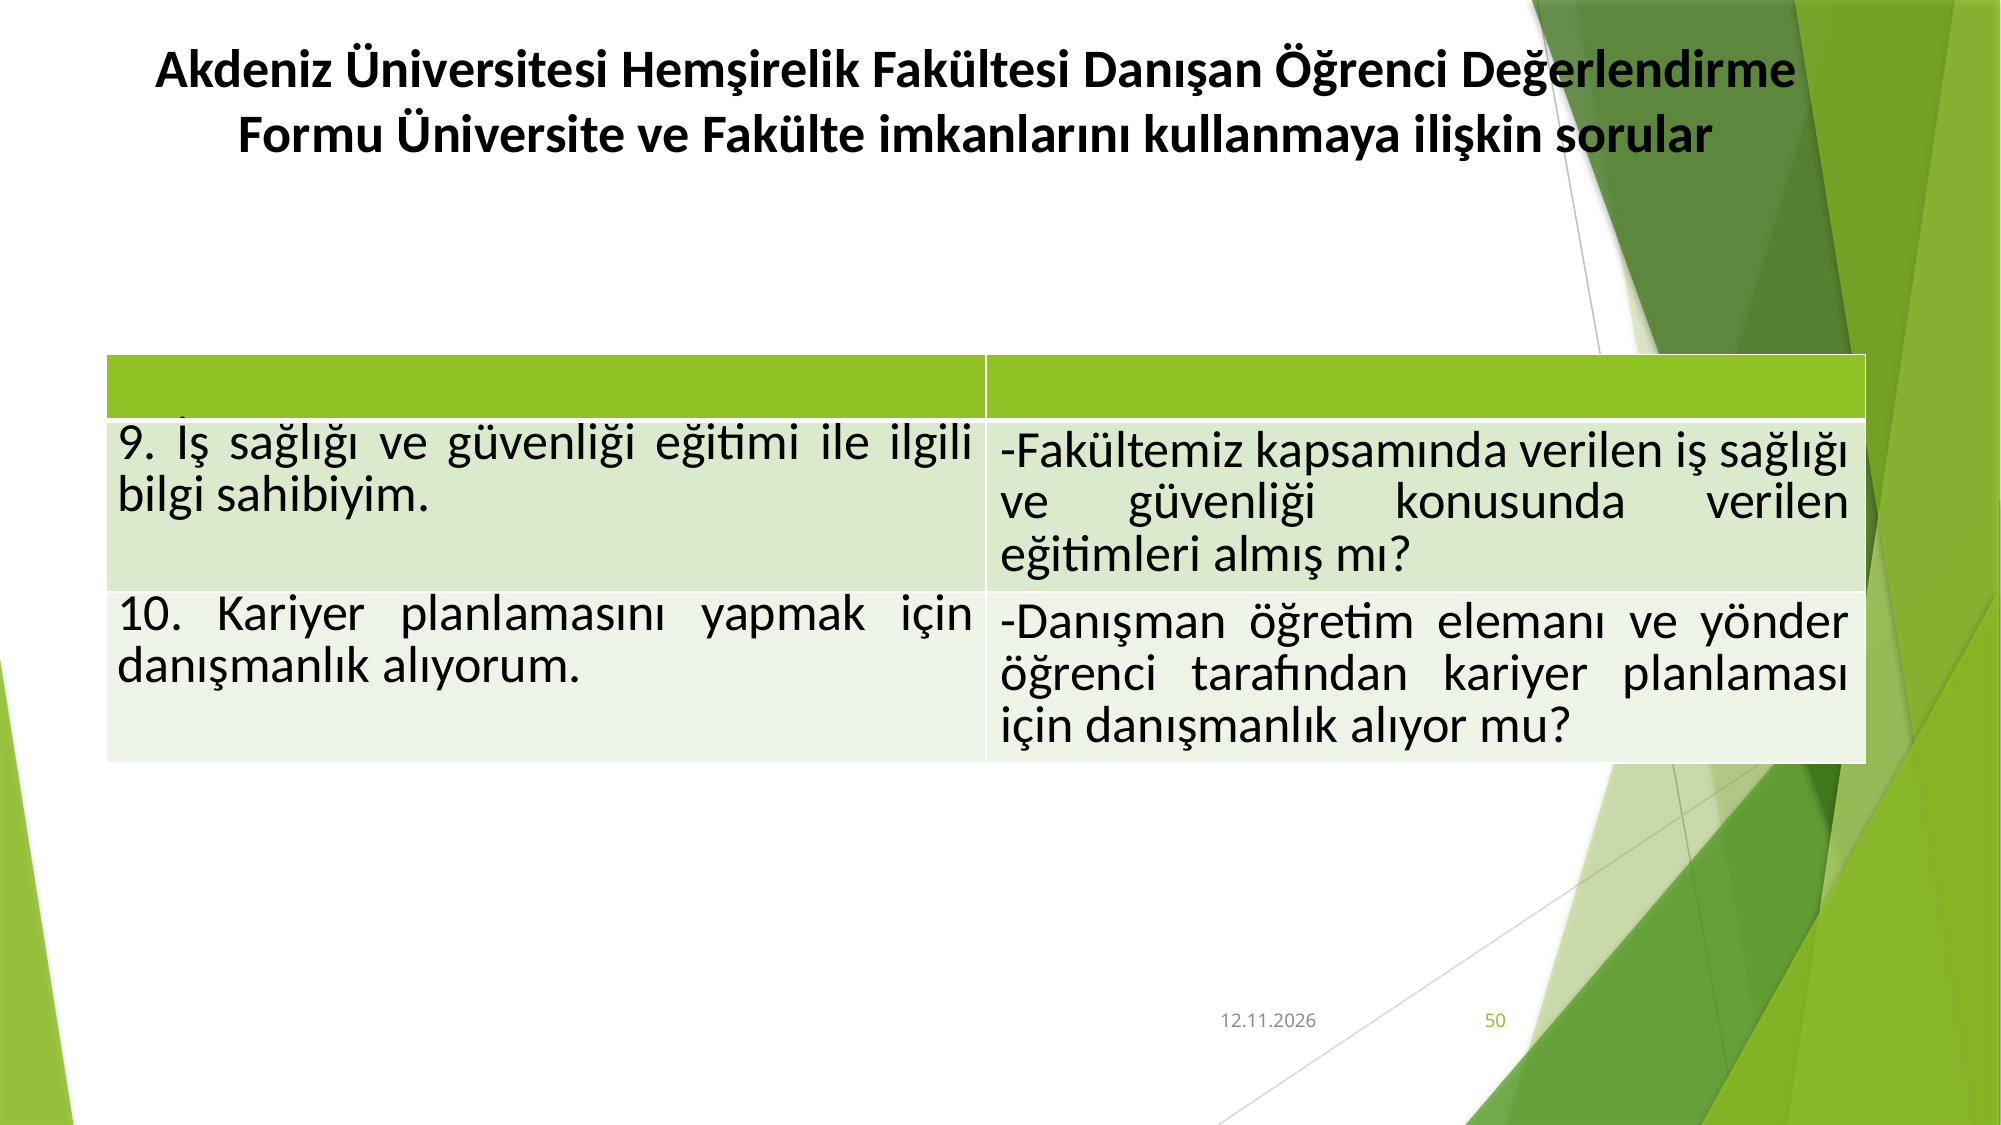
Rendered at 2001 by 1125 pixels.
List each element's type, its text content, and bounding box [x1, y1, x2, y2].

slide_number 50 [1409, 991, 1522, 1051]
table_cell 9. İş sağlığı ve güvenliği eğitimi ile ilgili bilgi sahibiyim. [107, 423, 985, 591]
table_cell -Danışman öğretim elemanı ve yönder öğrenci tarafından kariyer planlaması için danışmanlık alıyor mu? [987, 593, 1865, 762]
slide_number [1181, 991, 1332, 1051]
table_header [987, 355, 1865, 418]
table_header [107, 355, 985, 418]
title Akdeniz Üniversitesi Hemşirelik Fakültesi Danışan Öğrenci Değerlendirme Formu Üniversite ve Fakülte imkanlarını kullanmaya ilişkin sorular [89, 25, 1866, 243]
table_cell -Fakültemiz kapsamında verilen iş sağlığı ve güvenliği konusunda verilen eğitimleri almış mı? [987, 423, 1865, 591]
table_cell 10. Kariyer planlamasını yapmak için danışmanlık alıyorum. [107, 593, 985, 762]
